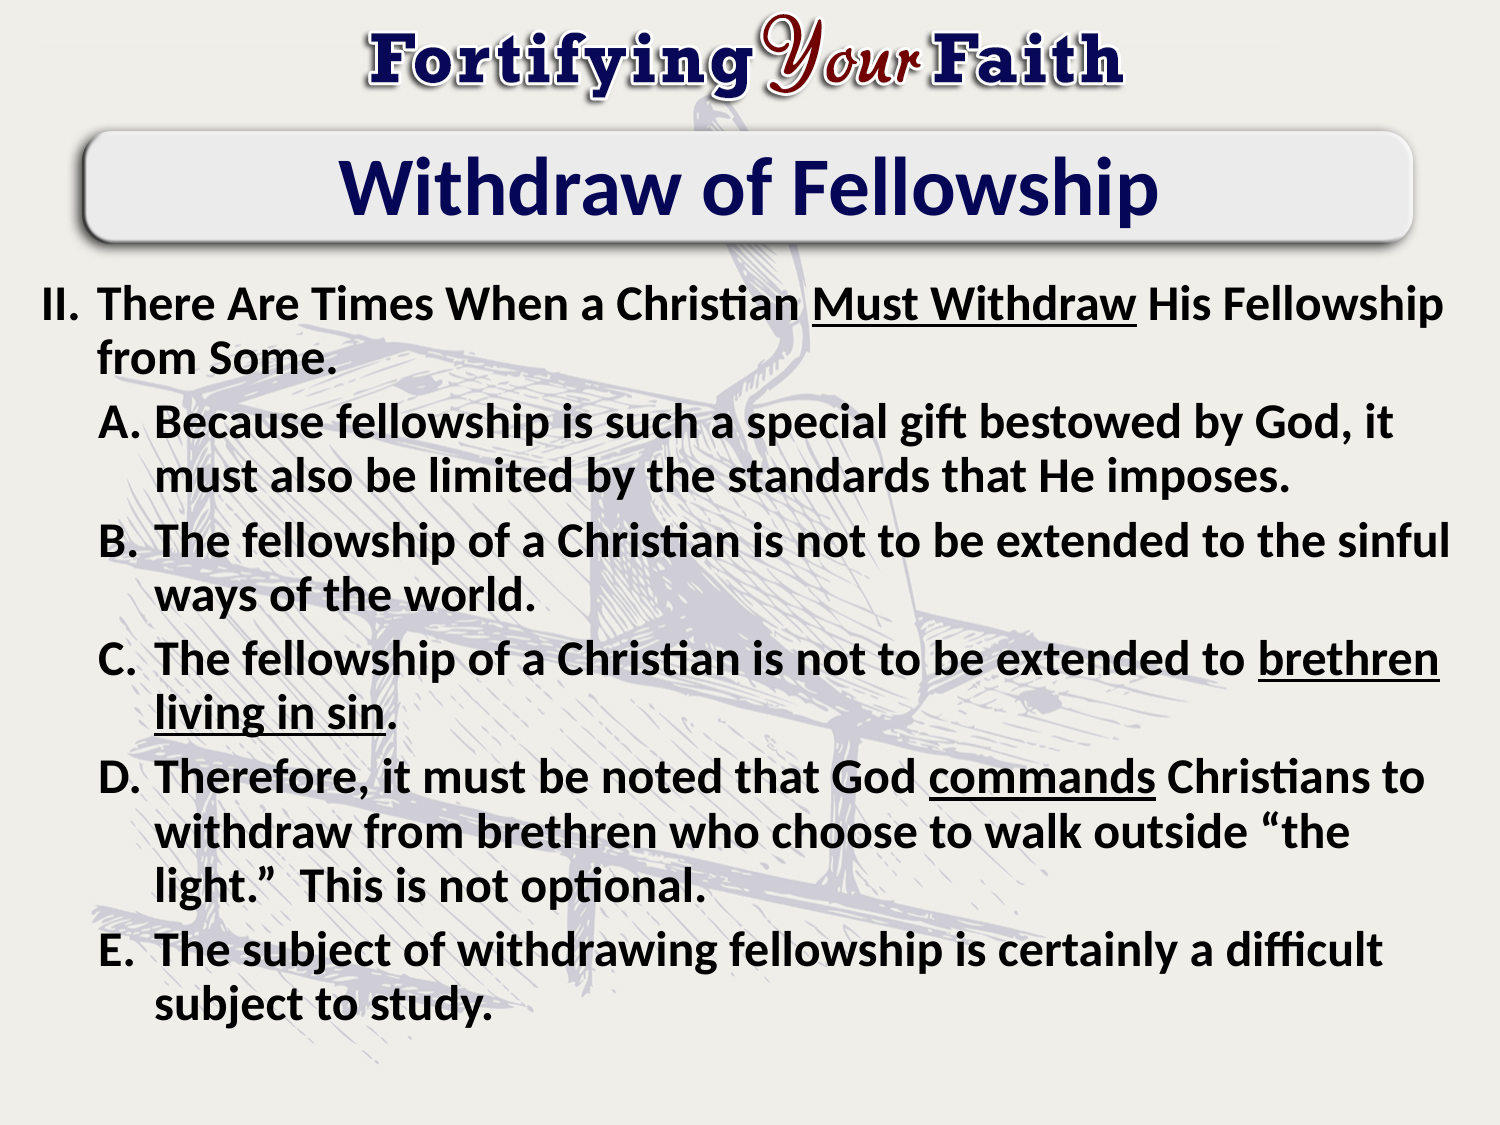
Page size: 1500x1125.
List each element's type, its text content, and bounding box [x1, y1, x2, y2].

list There Are Times When a Christian Must Withdraw His Fellowship from Some. Because fellowship is such a special gift bestowed by God, it must also be limited by the standards that He imposes. The fellowship of a Christian is not to be extended to the sinful ways of the world. The fellowship of a Christian is not to be extended to brethren living in sin. Therefore, it must be noted that God commands Christians to withdraw from brethren who choose to walk outside “the light.” This is not optional. The subject of withdrawing fellowship is certainly a difficult subject to study. [25, 270, 1480, 1125]
title Withdraw of Fellowship [77, 129, 1423, 247]
picture [0, 0, 1500, 1125]
